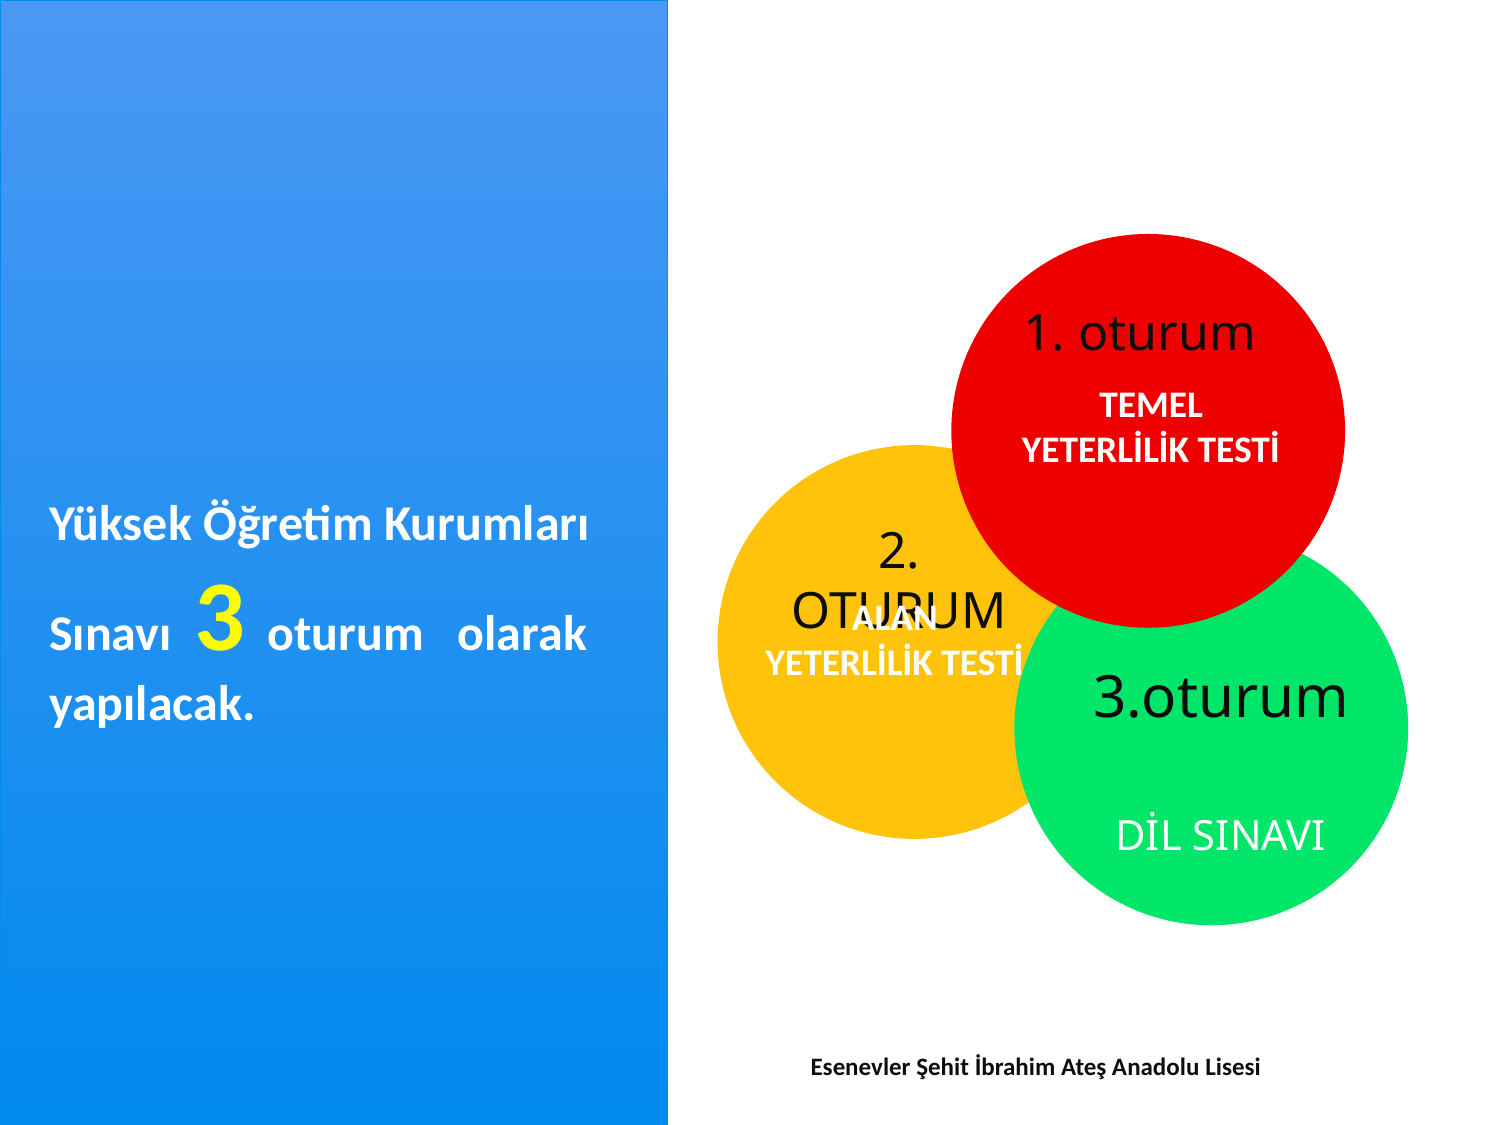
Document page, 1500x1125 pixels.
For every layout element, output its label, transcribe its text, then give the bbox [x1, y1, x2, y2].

text_box Yüksek Öğretim Kurumları Sınavı 3 oturum olarak yapılacak. [34, 482, 654, 783]
text_box [0, 0, 668, 1125]
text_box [717, 445, 1014, 839]
footer Esenevler Şehit İbrahim Ateş Anadolu Lisesi [782, 1035, 1290, 1096]
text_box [951, 233, 1346, 628]
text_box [1014, 531, 1409, 926]
